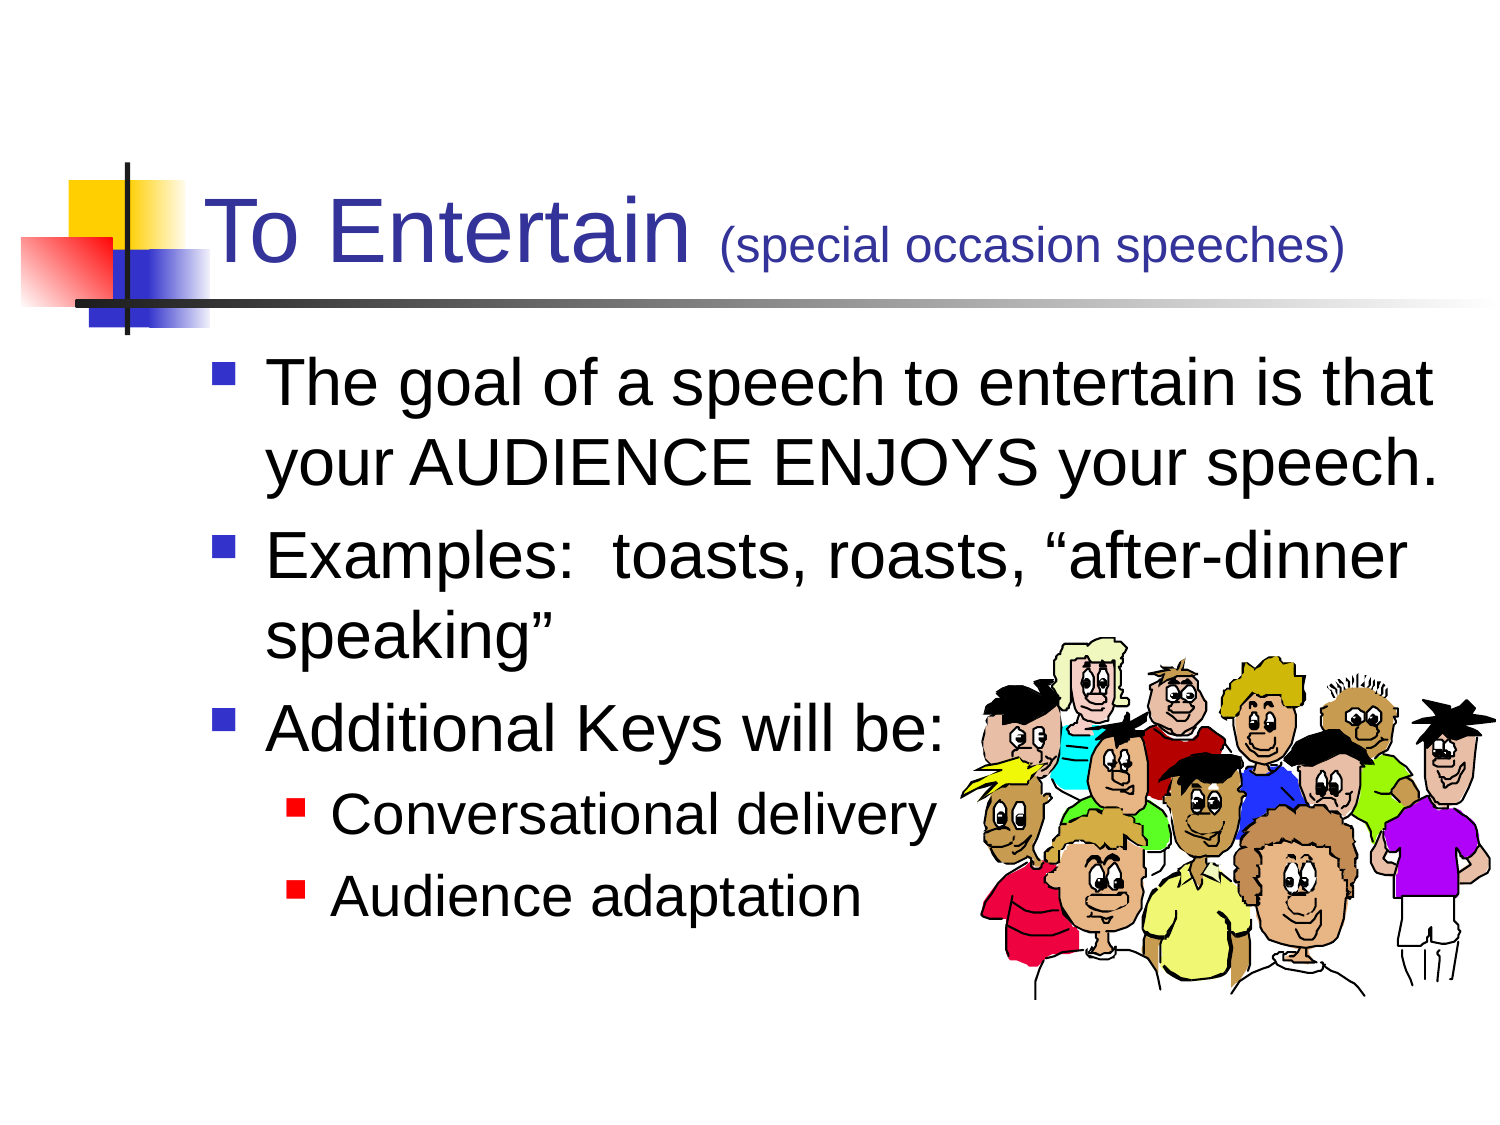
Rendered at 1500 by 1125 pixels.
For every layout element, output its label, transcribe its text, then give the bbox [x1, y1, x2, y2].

title To Entertain (special occasion speeches) [188, 101, 1468, 289]
picture [960, 637, 1500, 1005]
list The goal of a speech to entertain is that your AUDIENCE ENJOYS your speech. Examples: toasts, roasts, “after-dinner speaking” Additional Keys will be: Conversational delivery Audience adaptation [193, 331, 1469, 1006]
